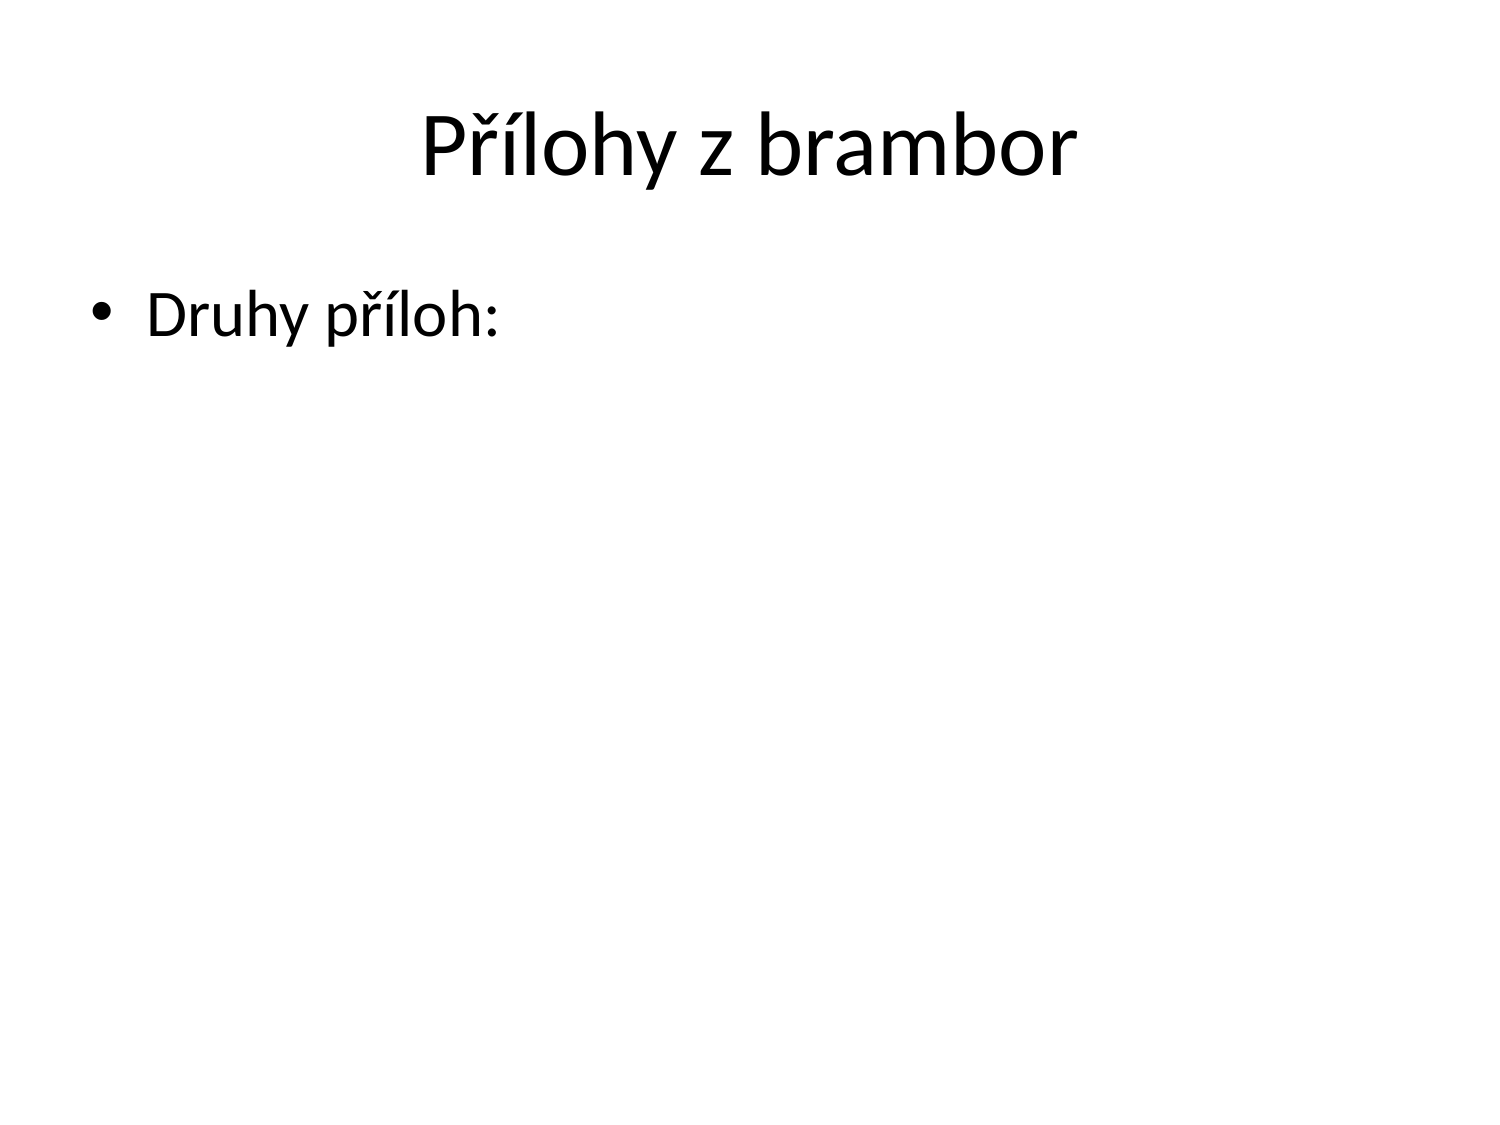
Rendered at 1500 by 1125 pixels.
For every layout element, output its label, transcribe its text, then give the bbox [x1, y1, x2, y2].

list Druhy příloh: [75, 262, 1425, 1005]
title Přílohy z brambor [75, 45, 1425, 233]
